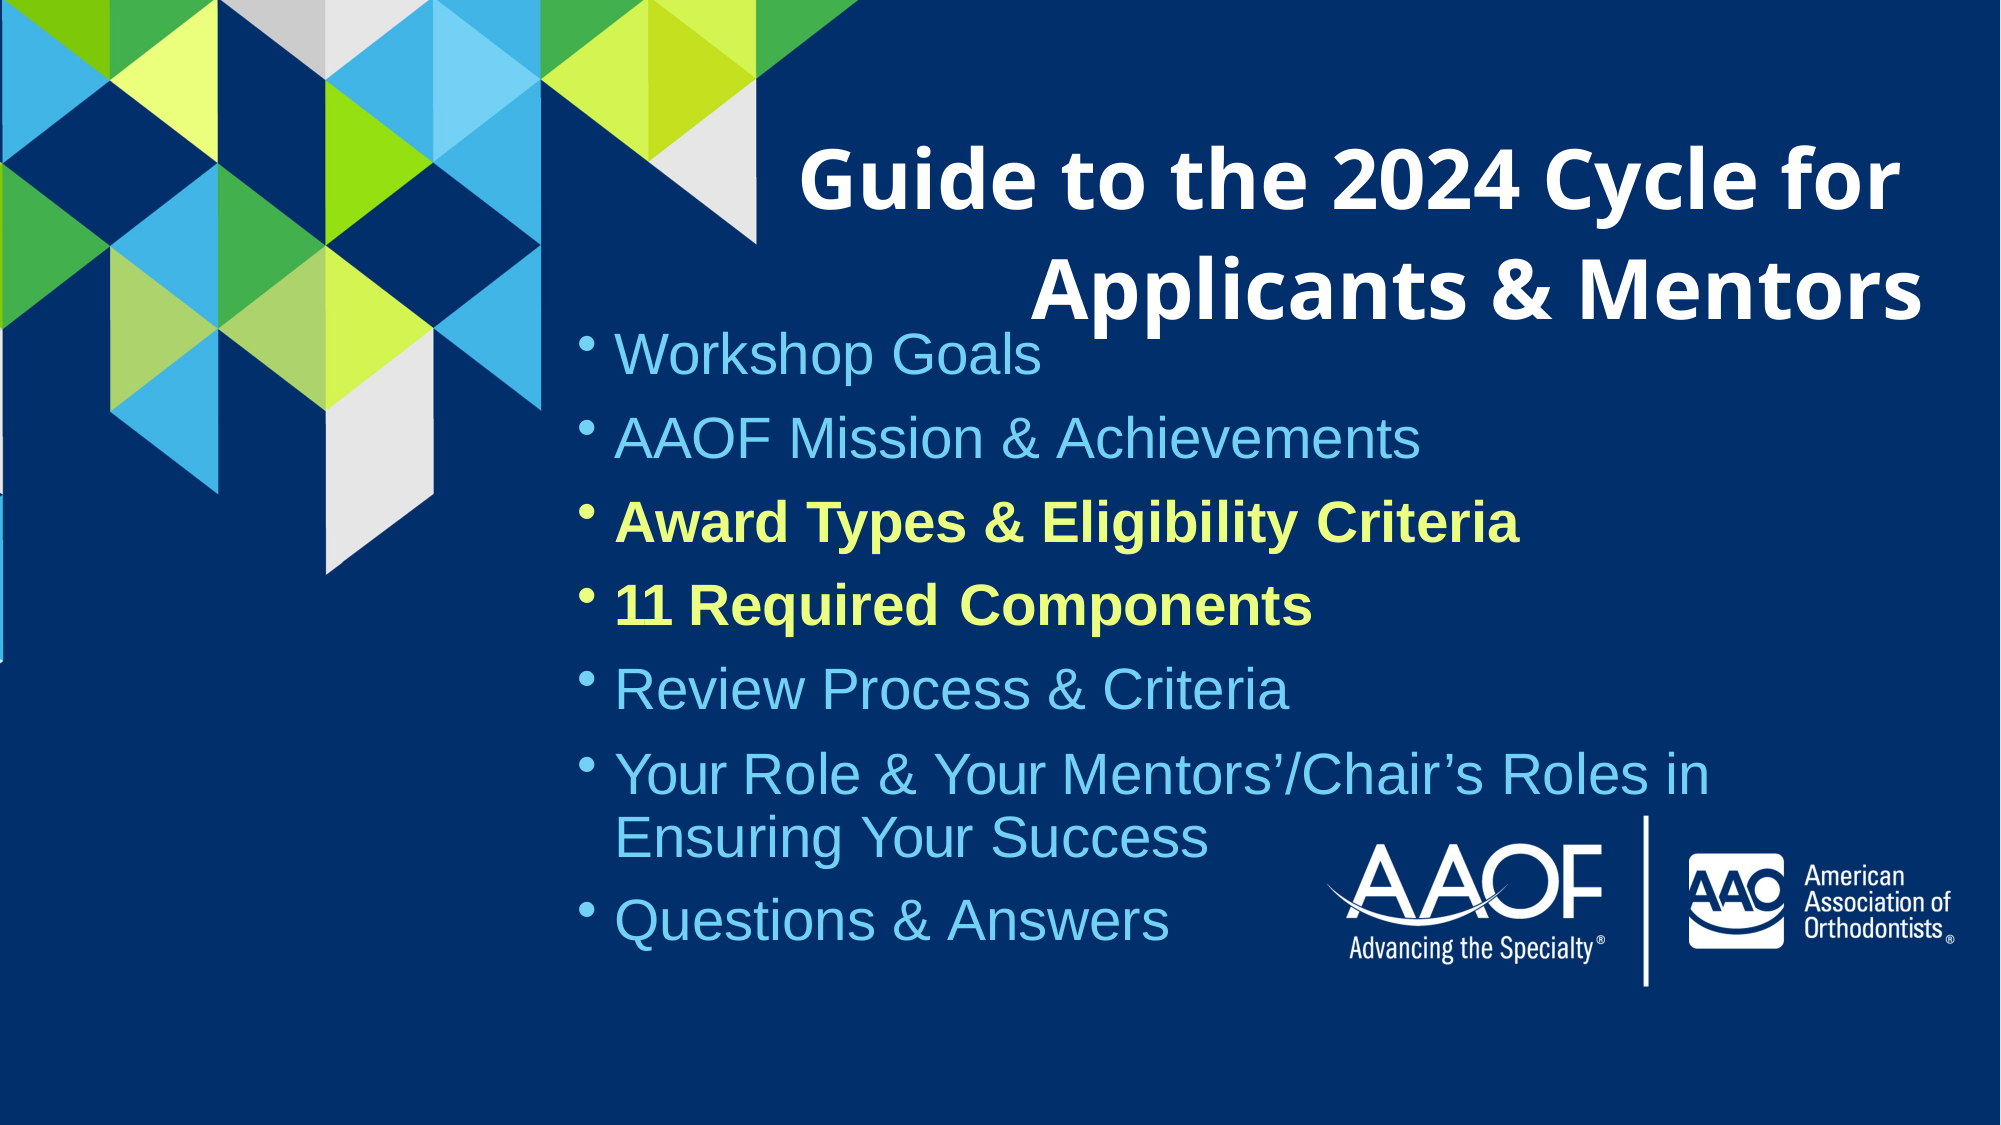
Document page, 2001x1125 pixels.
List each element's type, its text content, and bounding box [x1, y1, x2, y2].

picture [0, 0, 2001, 1125]
text_box Workshop Goals AAOF Mission & Achievements Award Types & Eligibility Criteria 11 Required Components Review Process & Criteria Your Role & Your Mentors’/Chair’s Roles in Ensuring Your Success Questions & Answers [574, 299, 1775, 952]
text_box Guide to the 2024 Cycle for Applicants & Mentors [724, 99, 1925, 337]
